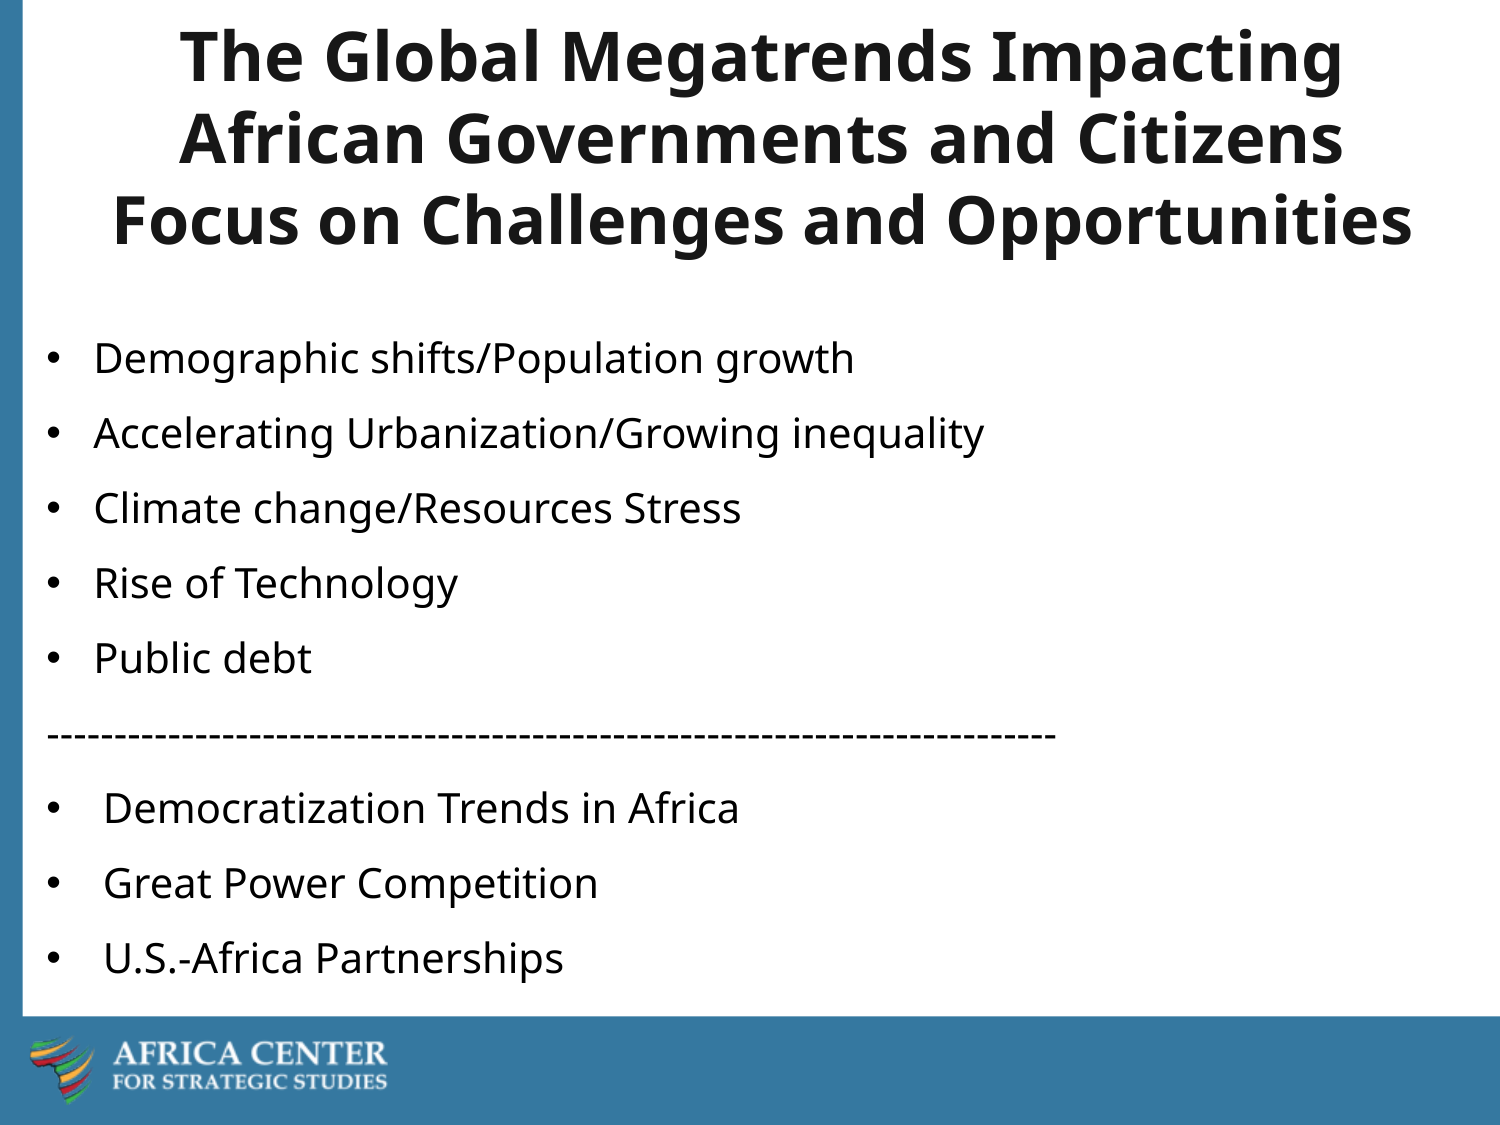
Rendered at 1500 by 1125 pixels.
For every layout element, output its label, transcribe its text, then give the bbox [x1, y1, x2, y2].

title The Global Megatrends Impacting African Governments and Citizens Focus on Challenges and Opportunities [59, 12, 1467, 263]
picture [29, 1035, 388, 1105]
text_box Demographic shifts/Population growth Accelerating Urbanization/Growing inequality Climate change/Resources Stress Rise of Technology Public debt --------------------------------------------------------------------------- Democratization Trends in Africa Great Power Competition U.S.-Africa Partnerships [31, 299, 1495, 990]
